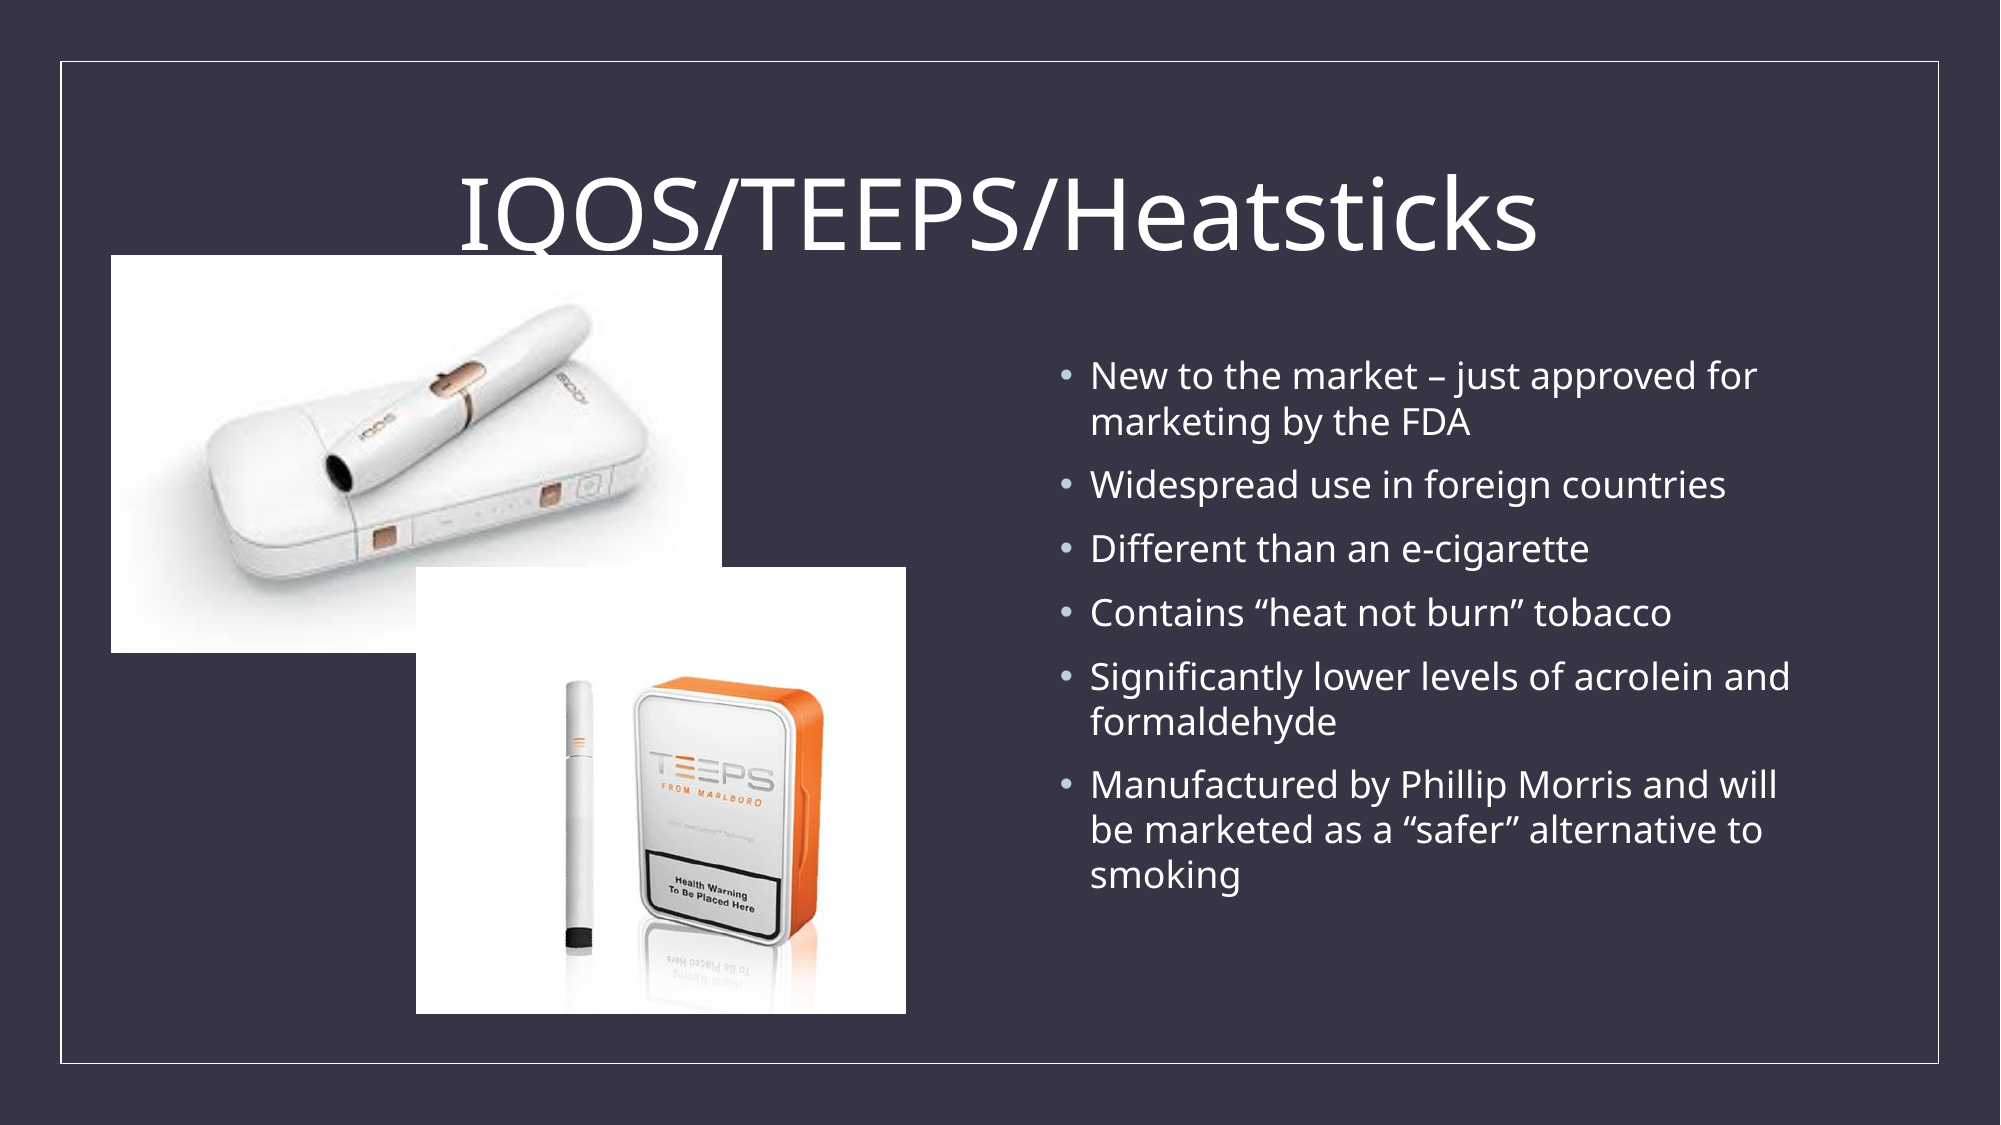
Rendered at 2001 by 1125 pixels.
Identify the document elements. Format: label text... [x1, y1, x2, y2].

title IQOS/TEEPS/Heatsticks [174, 105, 1825, 331]
picture [416, 567, 906, 1014]
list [111, 255, 722, 653]
list New to the market – just approved for marketing by the FDA Widespread use in foreign countries Different than an e-cigarette Contains “heat not burn” tobacco Significantly lower levels of acrolein and formaldehyde Manufactured by Phillip Morris and will be marketed as a “safer” alternative to smoking [1044, 345, 1825, 960]
